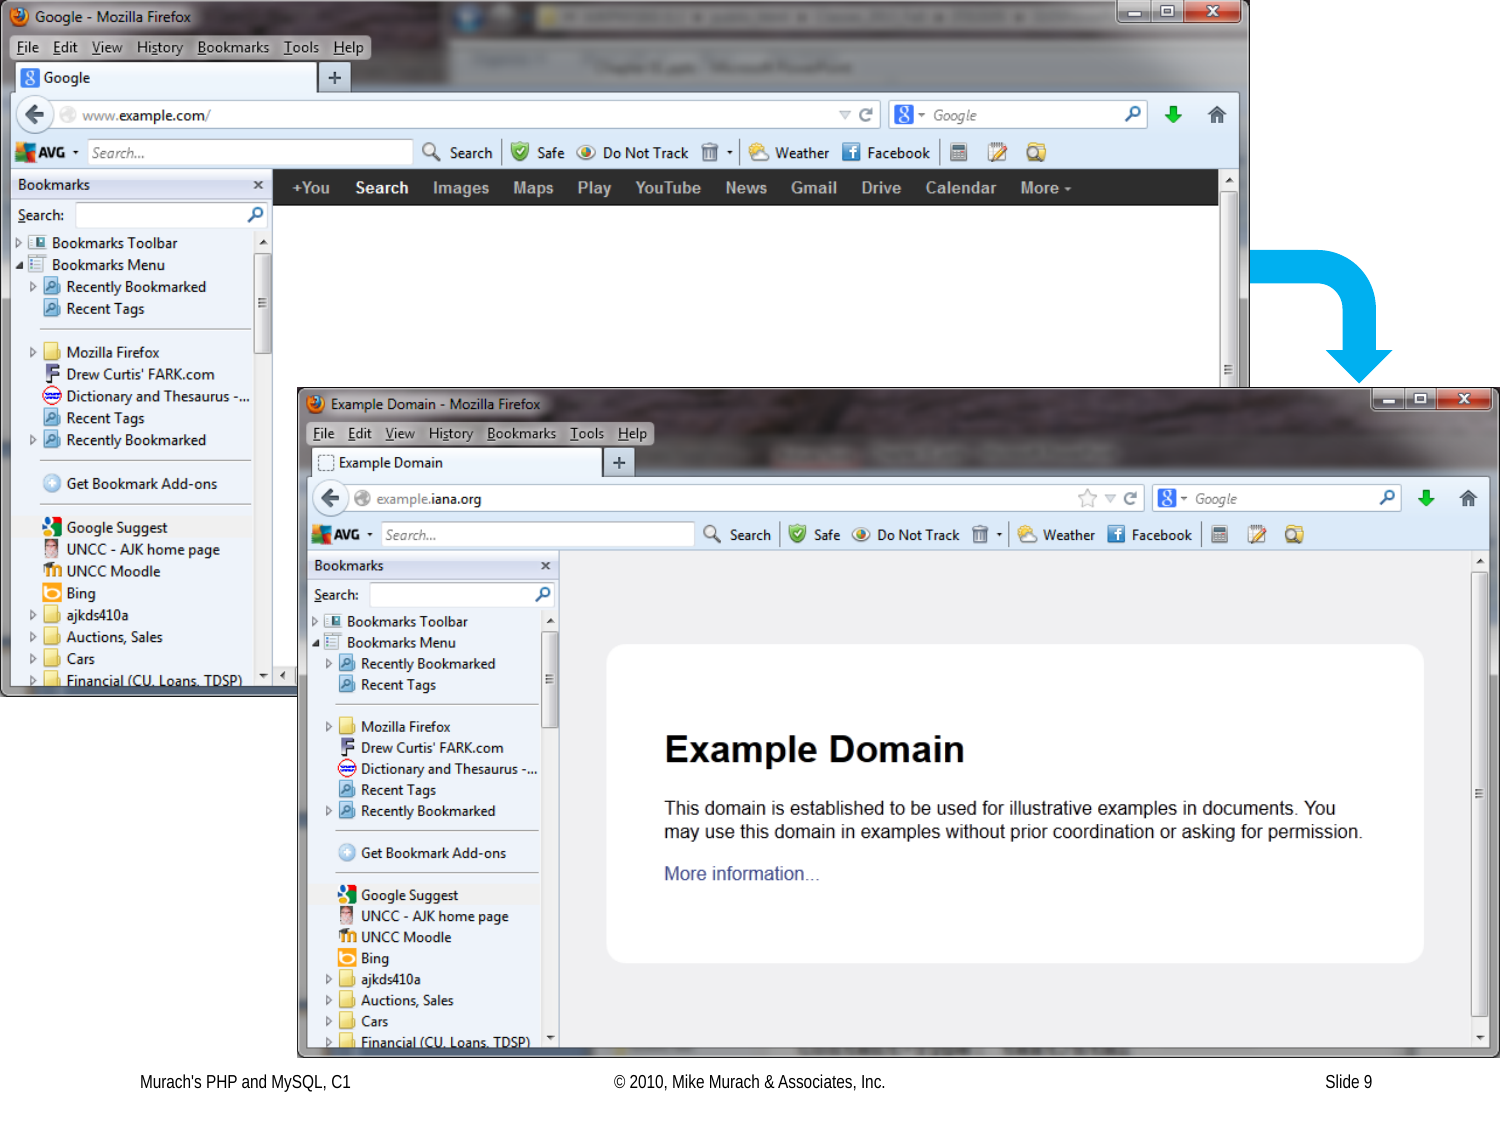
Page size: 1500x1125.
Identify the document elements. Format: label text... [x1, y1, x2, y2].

slide_number Slide 9 [1074, 1066, 1388, 1100]
text_box [1254, 249, 1393, 384]
slide_number Murach's PHP and MySQL, C1 [125, 1025, 450, 1100]
footer © 2010, Mike Murach & Associates, Inc. [474, 1066, 1025, 1100]
picture [0, 0, 1500, 1058]
